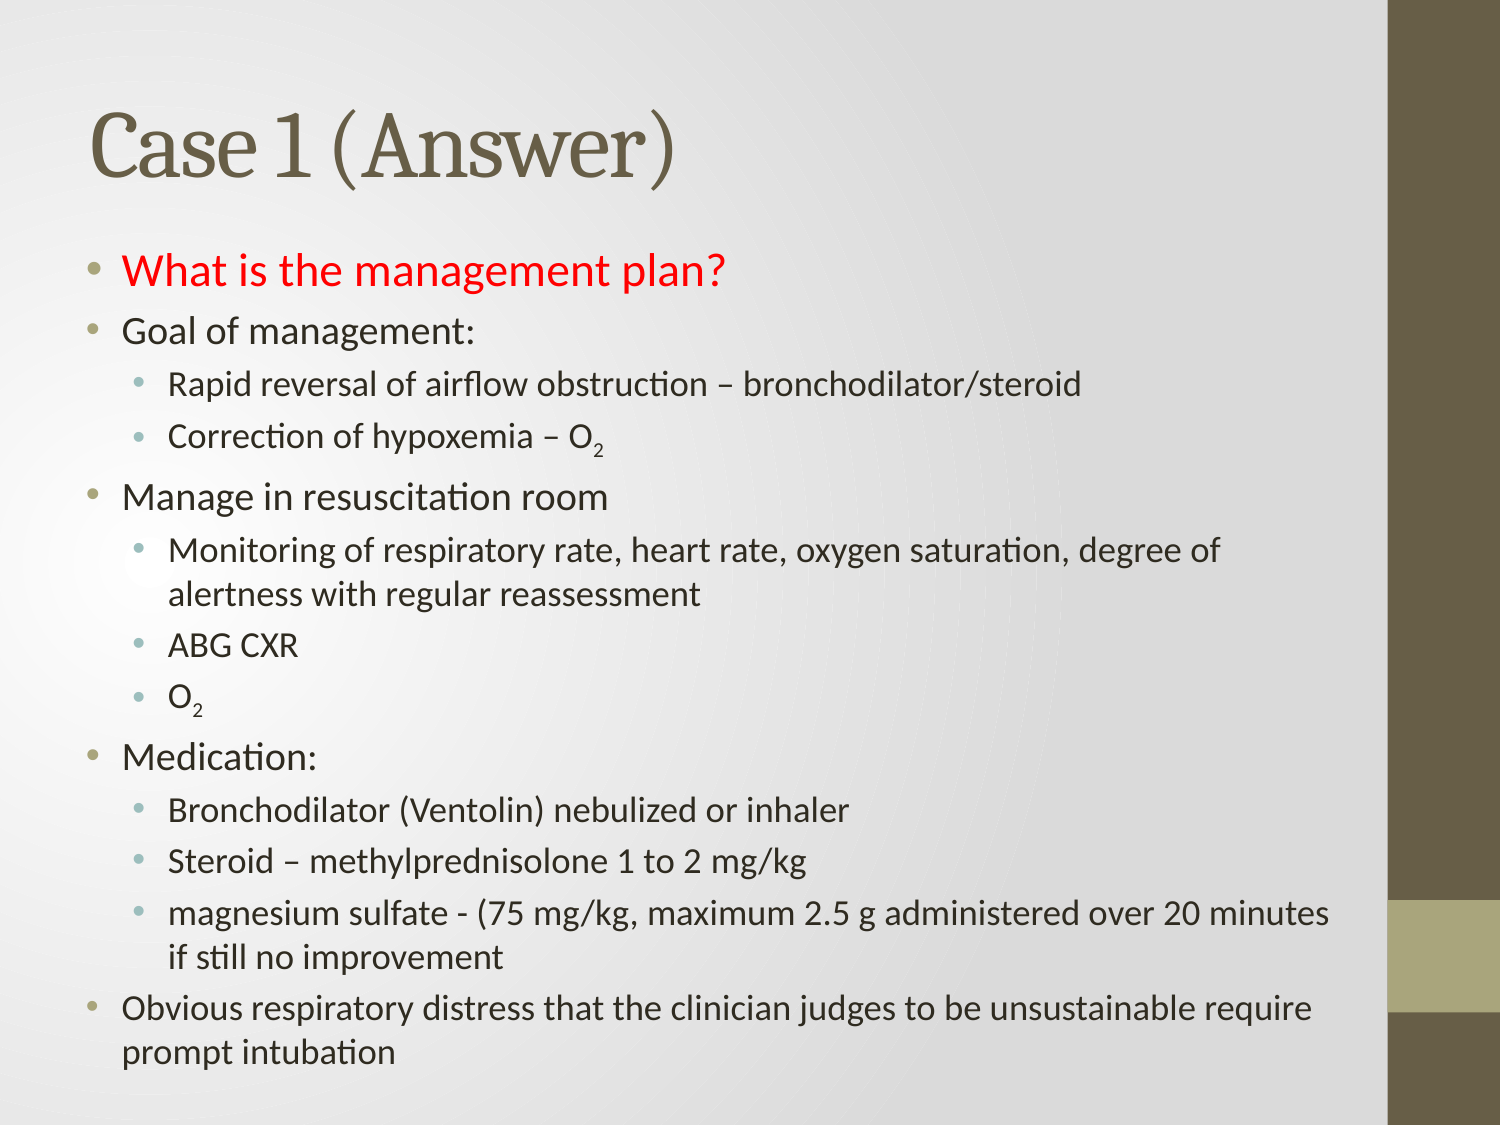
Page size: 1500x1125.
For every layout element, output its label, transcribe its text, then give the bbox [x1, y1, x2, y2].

title Case 1 (Answer) [75, 45, 1325, 231]
list What is the management plan? Goal of management: Rapid reversal of airflow obstruction – bronchodilator/steroid Correction of hypoxemia – O2 Manage in resuscitation room Monitoring of respiratory rate, heart rate, oxygen saturation, degree of alertness with regular reassessment ABG CXR O2 Medication: Bronchodilator (Ventolin) nebulized or inhaler Steroid – methylprednisolone 1 to 2 mg/kg magnesium sulfate - (75 mg/kg, maximum 2.5 g administered over 20 minutes if still no improvement Obvious respiratory distress that the clinician judges to be unsustainable require prompt intubation [53, 231, 1365, 1083]
